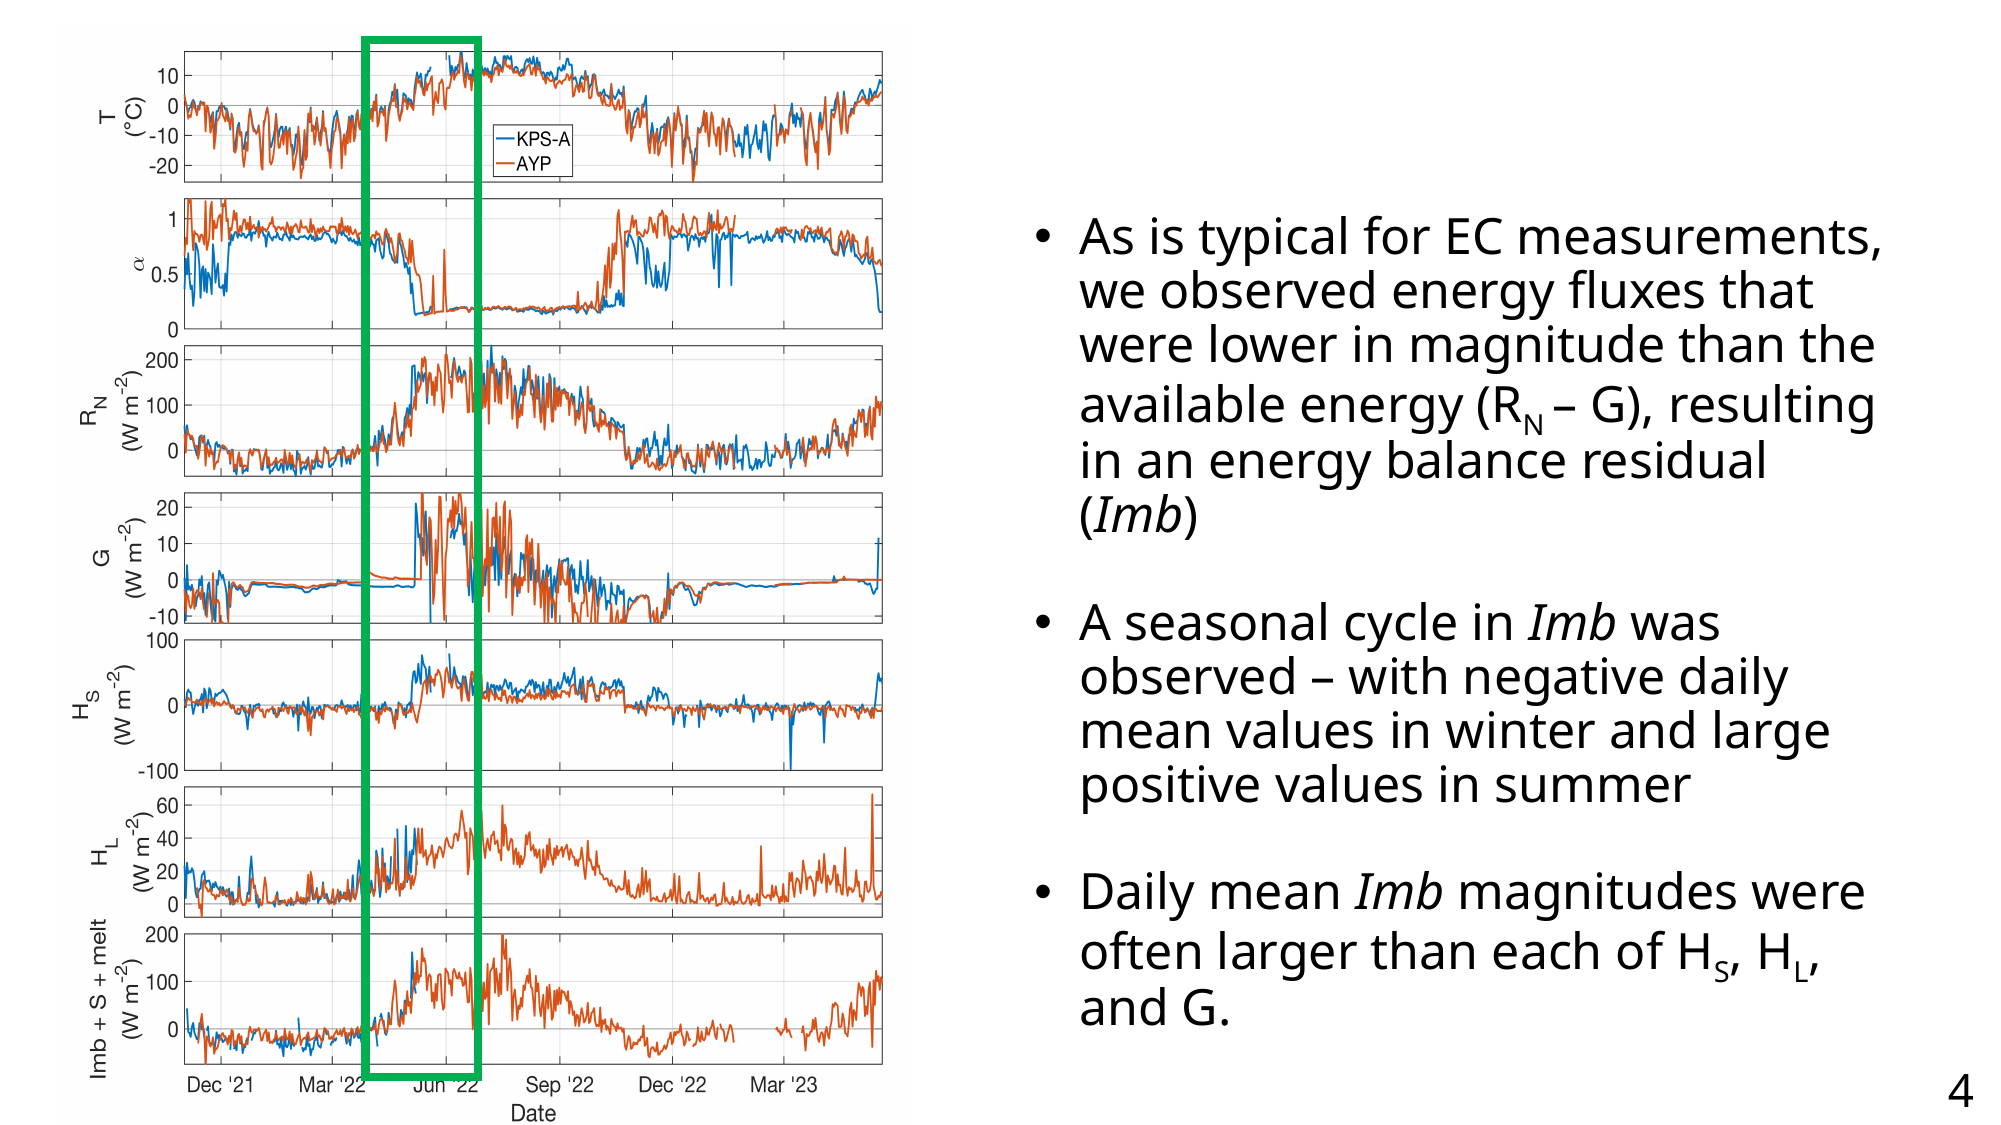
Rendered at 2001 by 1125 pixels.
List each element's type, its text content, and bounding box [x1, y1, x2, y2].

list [61, 24, 912, 1125]
text_box 4 [1933, 1054, 1989, 1124]
text_box As is typical for EC measurements, we observed energy fluxes that were lower in magnitude than the available energy (RN – G), resulting in an energy balance residual (Imb) A seasonal cycle in Imb was observed – with negative daily mean values in winter and large positive values in summer Daily mean Imb magnitudes were often larger than each of HS, HL, and G. [1019, 204, 1906, 1005]
